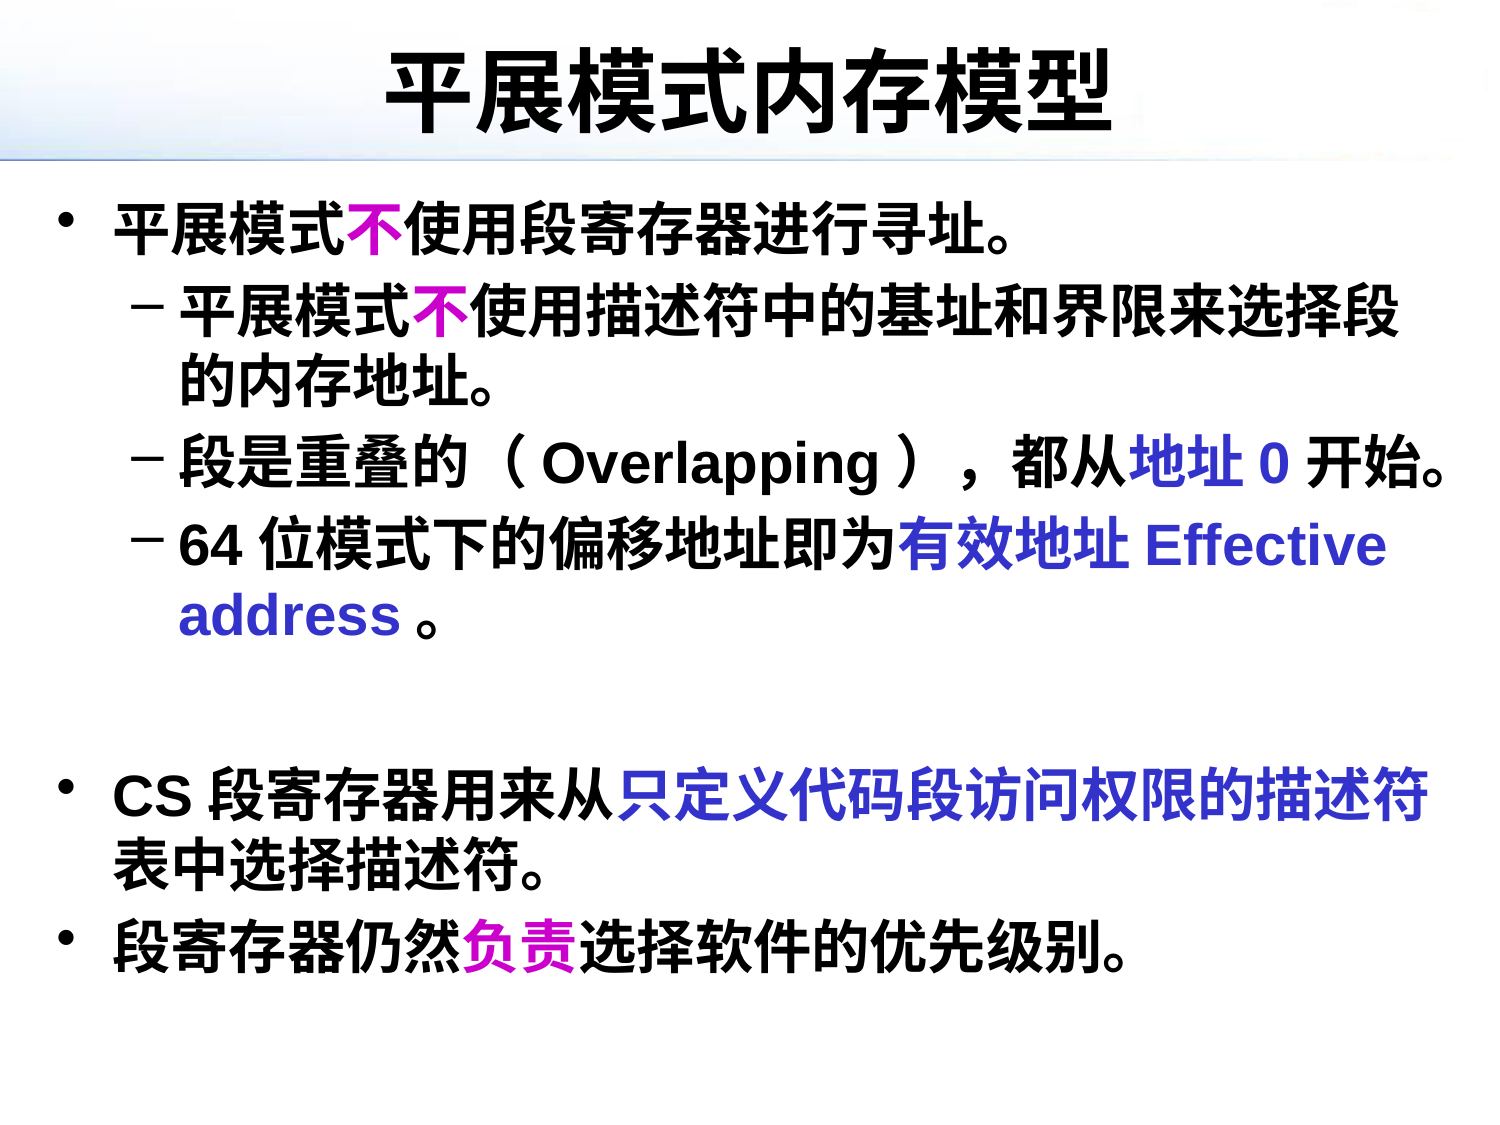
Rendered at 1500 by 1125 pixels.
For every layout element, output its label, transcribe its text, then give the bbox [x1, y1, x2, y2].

title 平展模式内存模型 [29, 31, 1471, 147]
picture [0, 0, 1500, 161]
list 平展模式不使用段寄存器进行寻址。 平展模式不使用描述符中的基址和界限来选择段的内存地址。 段是重叠的（Overlapping），都从地址0开始。 64位模式下的偏移地址即为有效地址Effective address。 CS段寄存器用来从只定义代码段访问权限的描述符表中选择描述符。 段寄存器仍然负责选择软件的优先级别。 [41, 184, 1459, 1083]
